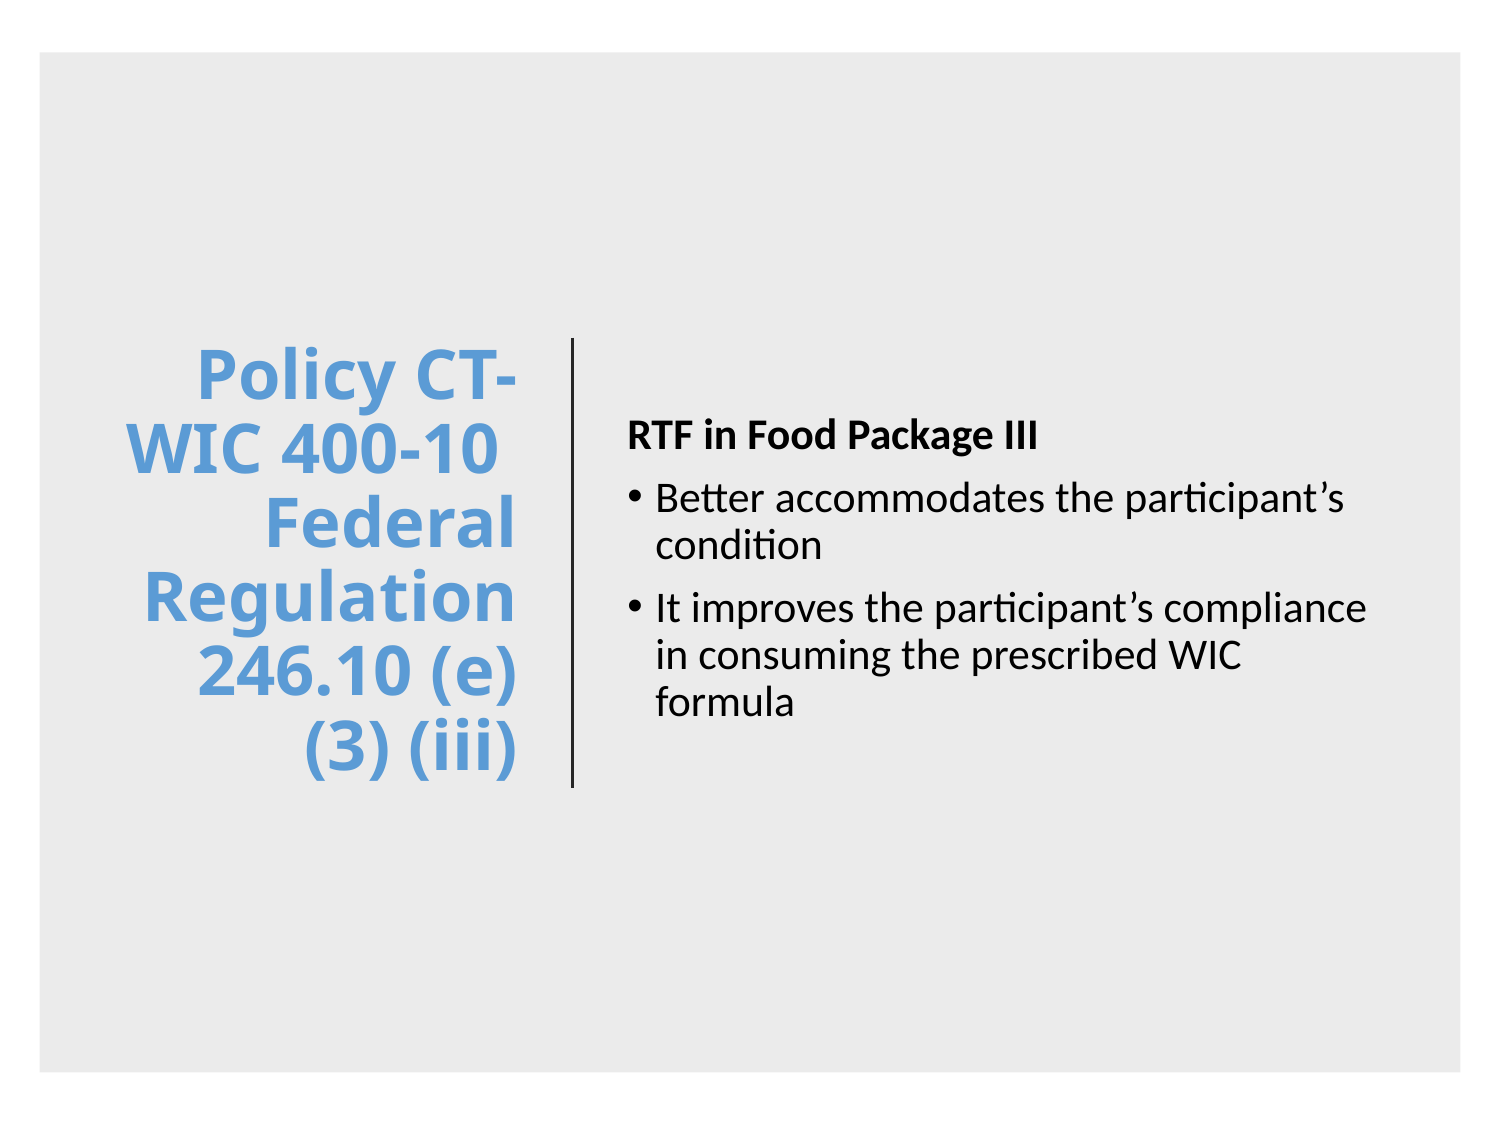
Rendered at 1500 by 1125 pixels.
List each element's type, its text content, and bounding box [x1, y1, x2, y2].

title Policy CT-WIC 400-10 Federal Regulation 246.10 (e) (3) (iii) [103, 158, 533, 967]
list RTF in Food Package III Better accommodates the participant’s condition It improves the participant’s compliance in consuming the prescribed WIC formula [612, 158, 1397, 967]
text_box [38, 51, 1461, 1073]
